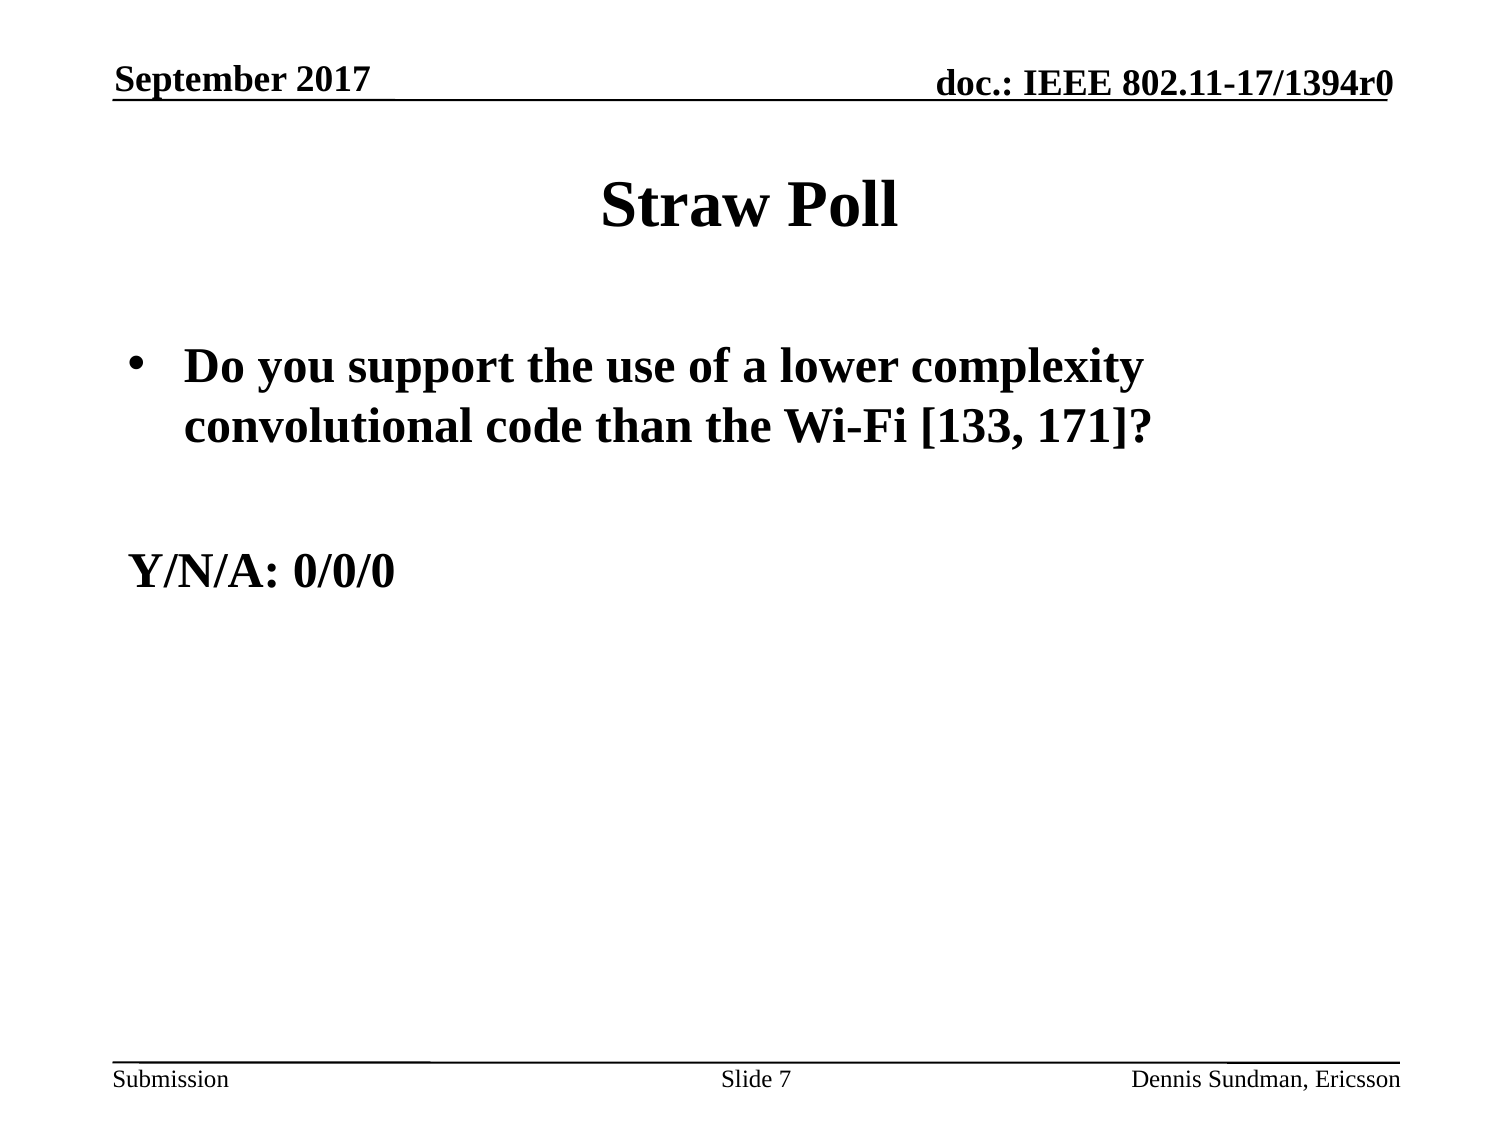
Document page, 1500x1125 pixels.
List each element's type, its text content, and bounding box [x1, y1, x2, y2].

slide_number Slide 7 [712, 1061, 800, 1123]
footer Dennis Sundman, Ericsson [878, 1061, 1402, 1093]
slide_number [114, 54, 423, 100]
title Straw Poll [112, 112, 1388, 288]
list Do you support the use of a lower complexity convolutional code than the Wi-Fi [133, 171]? Y/N/A: 0/0/0 [112, 324, 1388, 1000]
